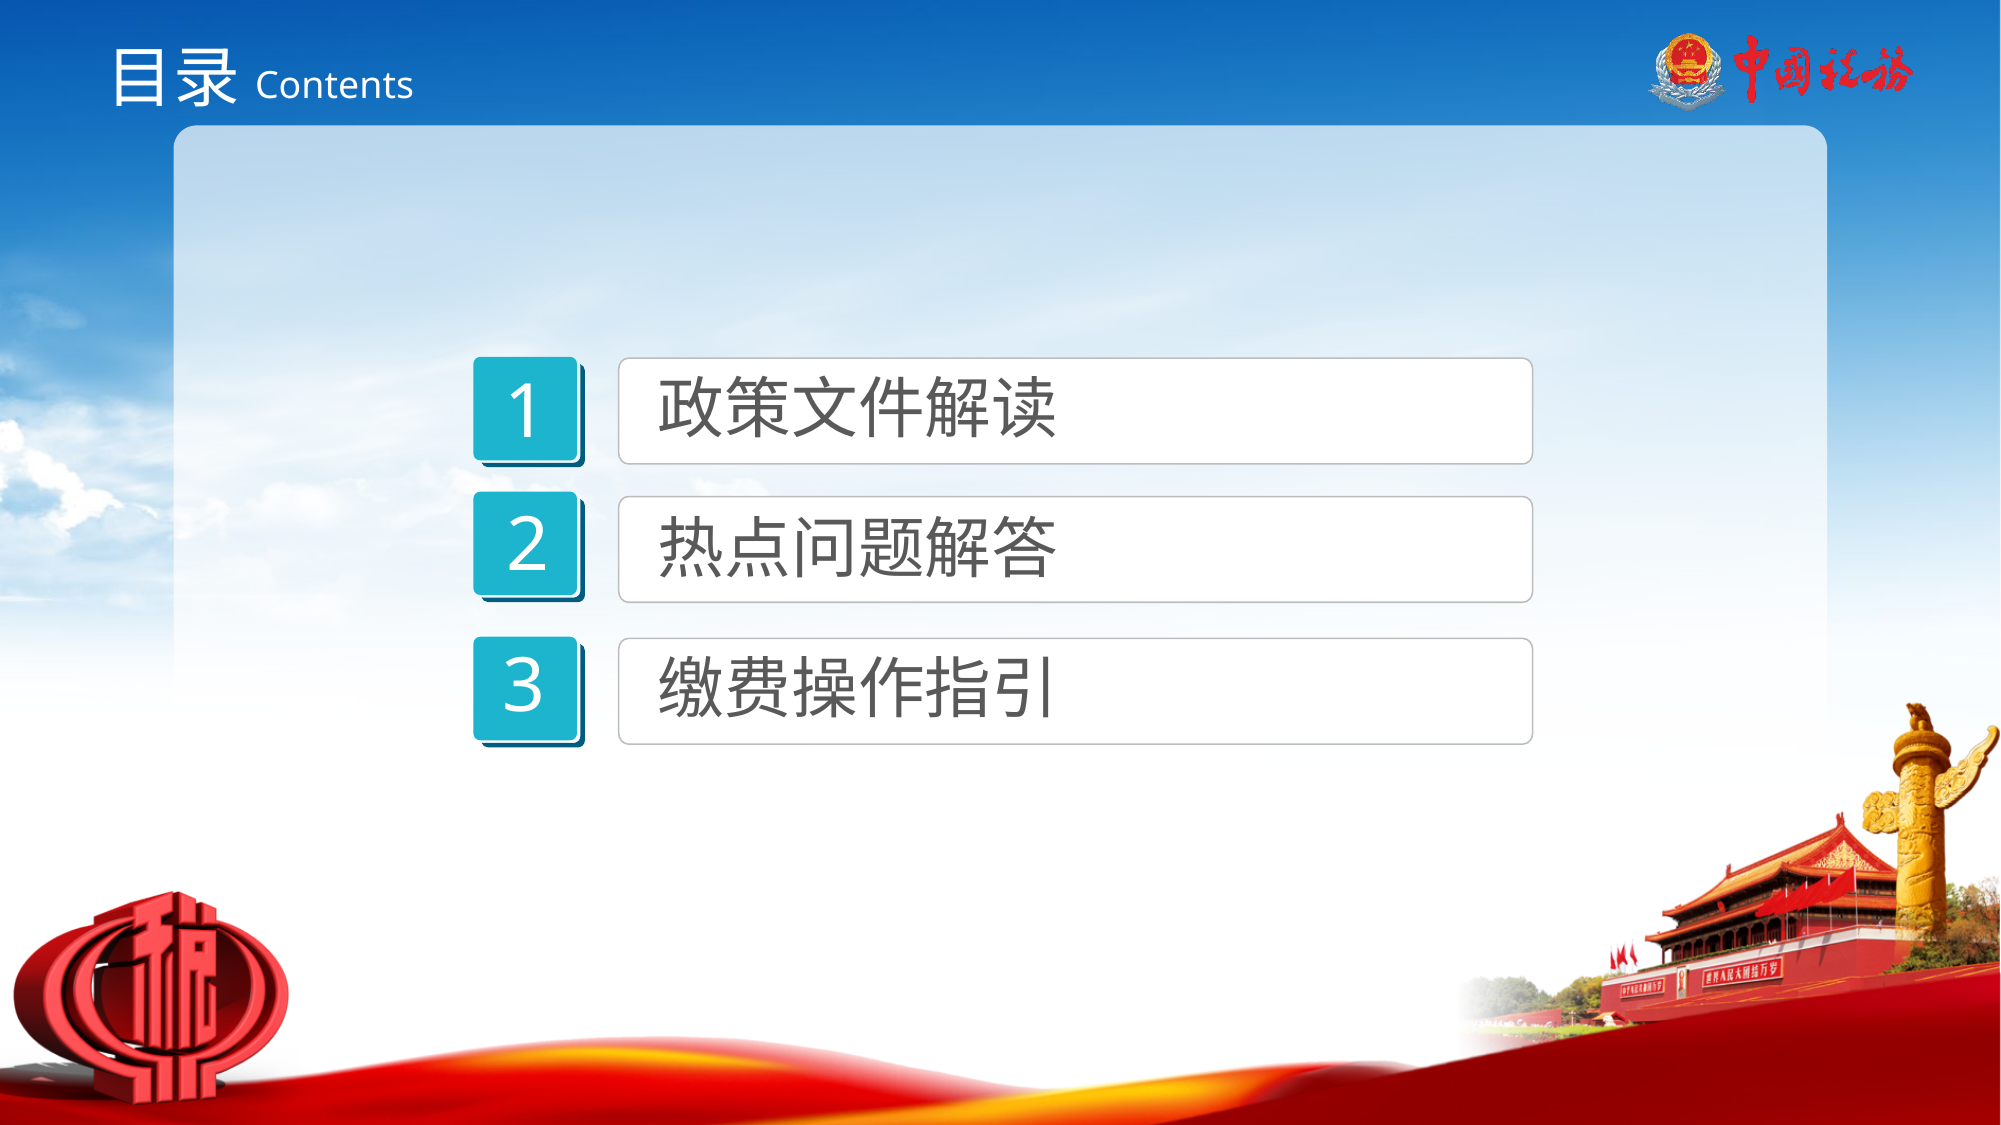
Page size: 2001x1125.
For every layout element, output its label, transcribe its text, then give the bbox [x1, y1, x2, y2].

text_box 政策文件解读 [643, 367, 1425, 455]
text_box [473, 636, 586, 748]
text_box [618, 358, 1533, 464]
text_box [473, 491, 586, 603]
picture [0, 0, 2001, 1125]
text_box [173, 125, 1828, 608]
text_box Contents [240, 53, 430, 114]
text_box 目录 [91, 27, 256, 123]
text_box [473, 356, 586, 468]
text_box [618, 496, 1533, 603]
text_box 热点问题解答 [643, 507, 1390, 595]
